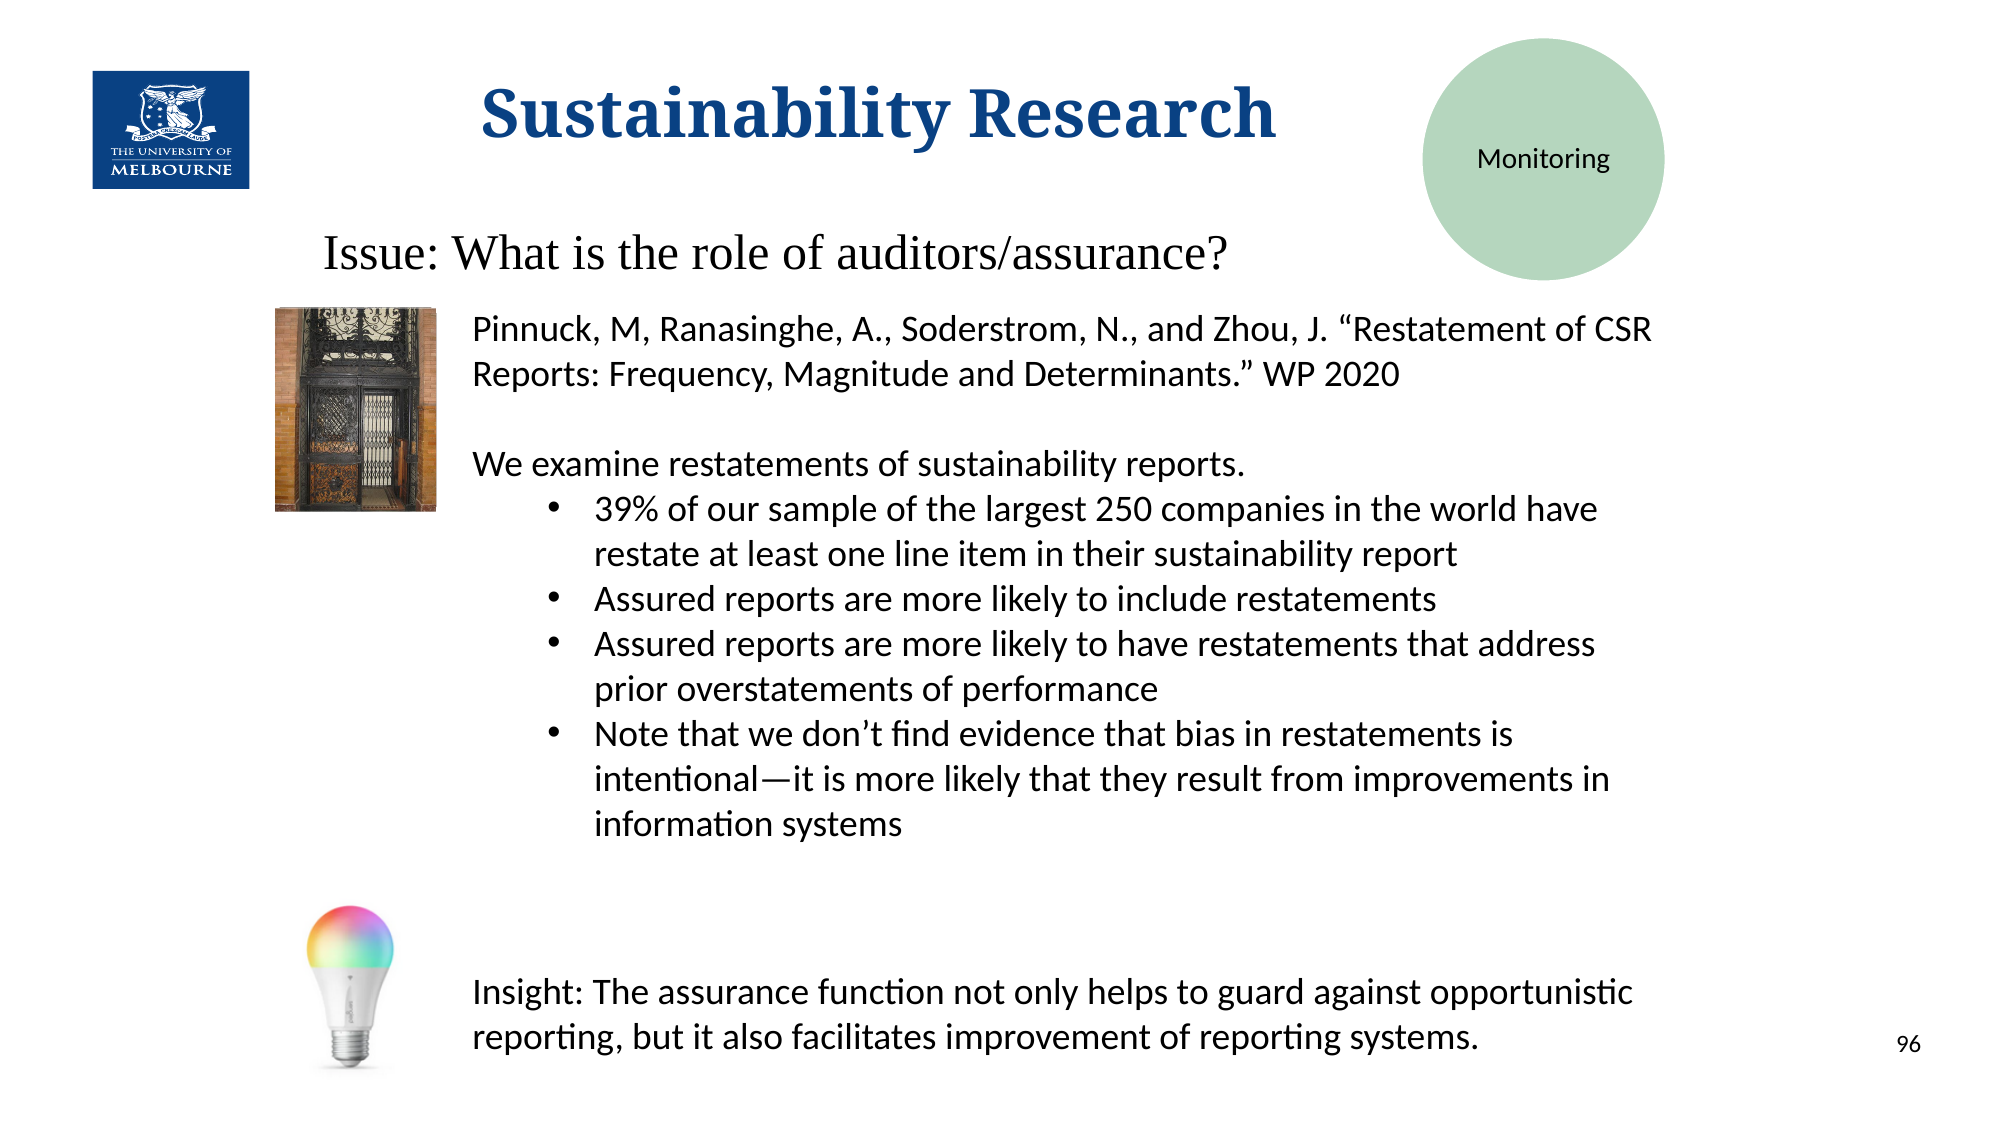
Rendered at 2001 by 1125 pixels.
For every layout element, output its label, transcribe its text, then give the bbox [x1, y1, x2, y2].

text_box Pinnuck, M, Ranasinghe, A., Soderstrom, N., and Zhou, J. “Restatement of CSR Reports: Frequency, Magnitude and Determinants.” WP 2020 We examine restatements of sustainability reports. 39% of our sample of the largest 250 companies in the world have restate at least one line item in their sustainability report Assured reports are more likely to include restatements Assured reports are more likely to have restatements that address prior overstatements of performance Note that we don’t find evidence that bias in restatements is intentional—it is more likely that they result from improvements in information systems [457, 296, 1692, 852]
text_box Insight: The assurance function not only helps to guard against opportunistic reporting, but it also facilitates improvement of reporting systems. [457, 934, 1692, 1089]
picture [259, 885, 437, 1090]
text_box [1401, 37, 1666, 282]
title Sustainability Research [466, 13, 1700, 160]
picture [274, 307, 437, 512]
slide_number 96 [1797, 1012, 1922, 1073]
text_box Issue: What is the role of auditors/assurance? [295, 247, 1530, 288]
